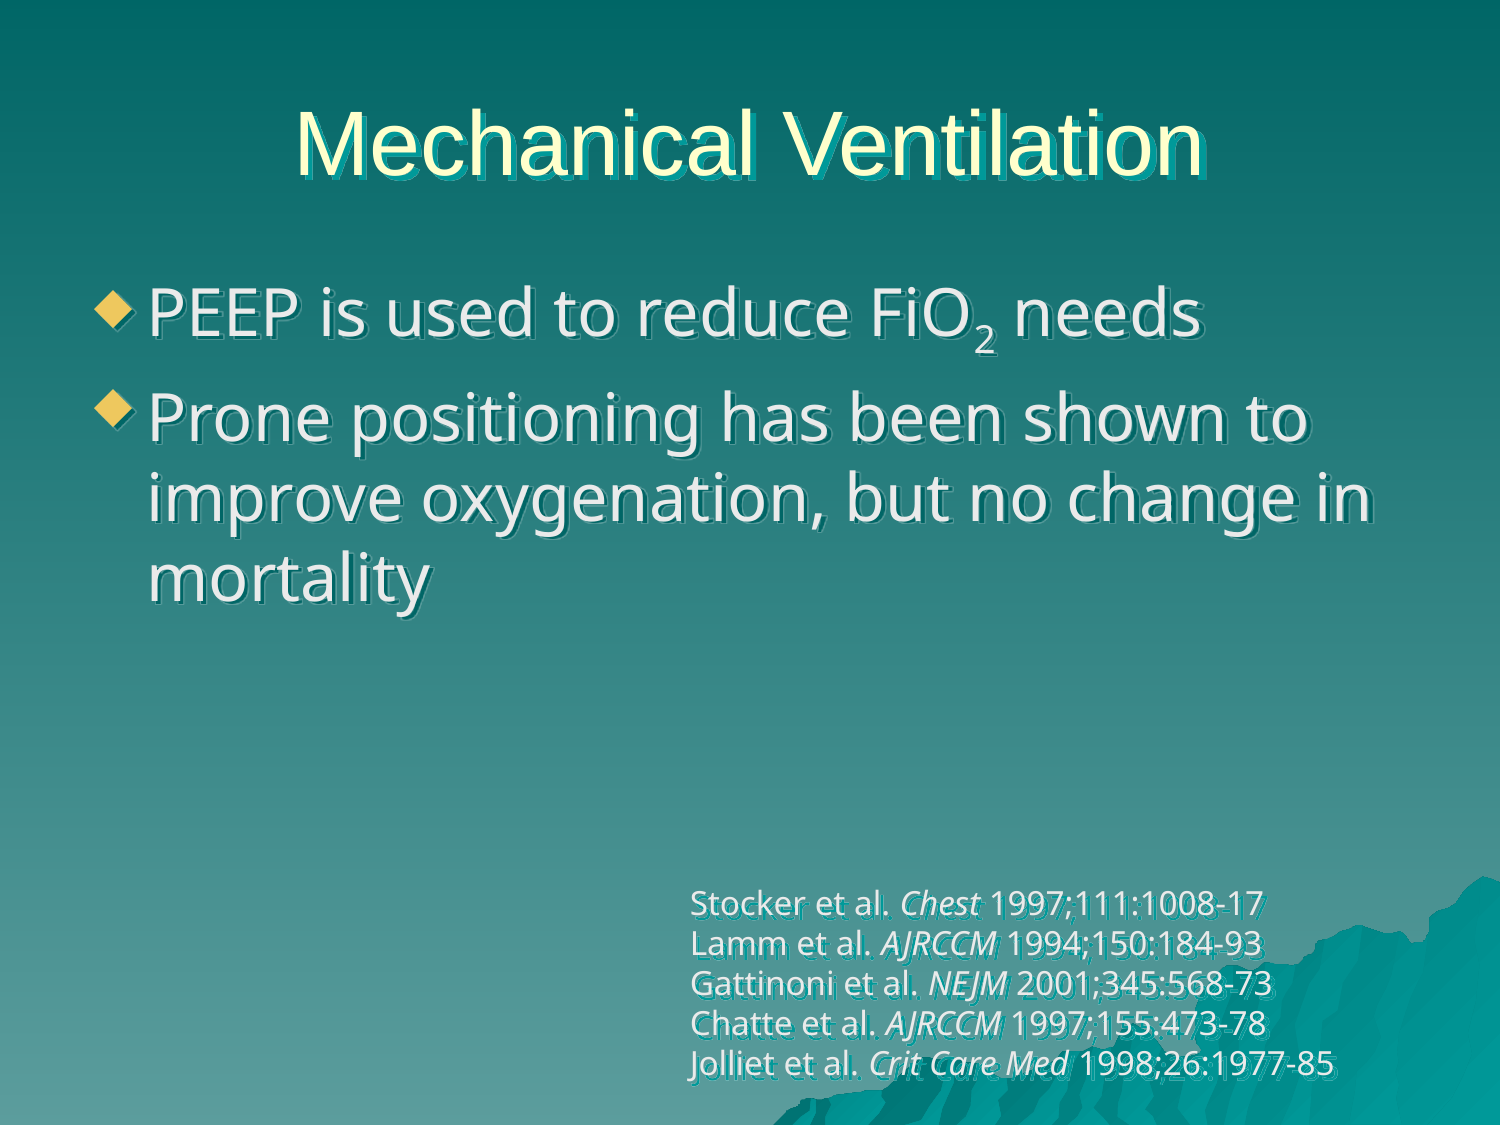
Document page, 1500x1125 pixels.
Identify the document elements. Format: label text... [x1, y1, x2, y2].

list PEEP is used to reduce FiO2 needs Prone positioning has been shown to improve oxygenation, but no change in mortality [75, 262, 1425, 1006]
title Mechanical Ventilation [75, 45, 1425, 233]
text_box Stocker et al. Chest 1997;111:1008-17 Lamm et al. AJRCCM 1994;150:184-93 Gattinoni et al. NEJM 2001;345:568-73 Chatte et al. AJRCCM 1997;155:473-78 Jolliet et al. Crit Care Med 1998;26:1977-85 [675, 874, 1463, 1090]
